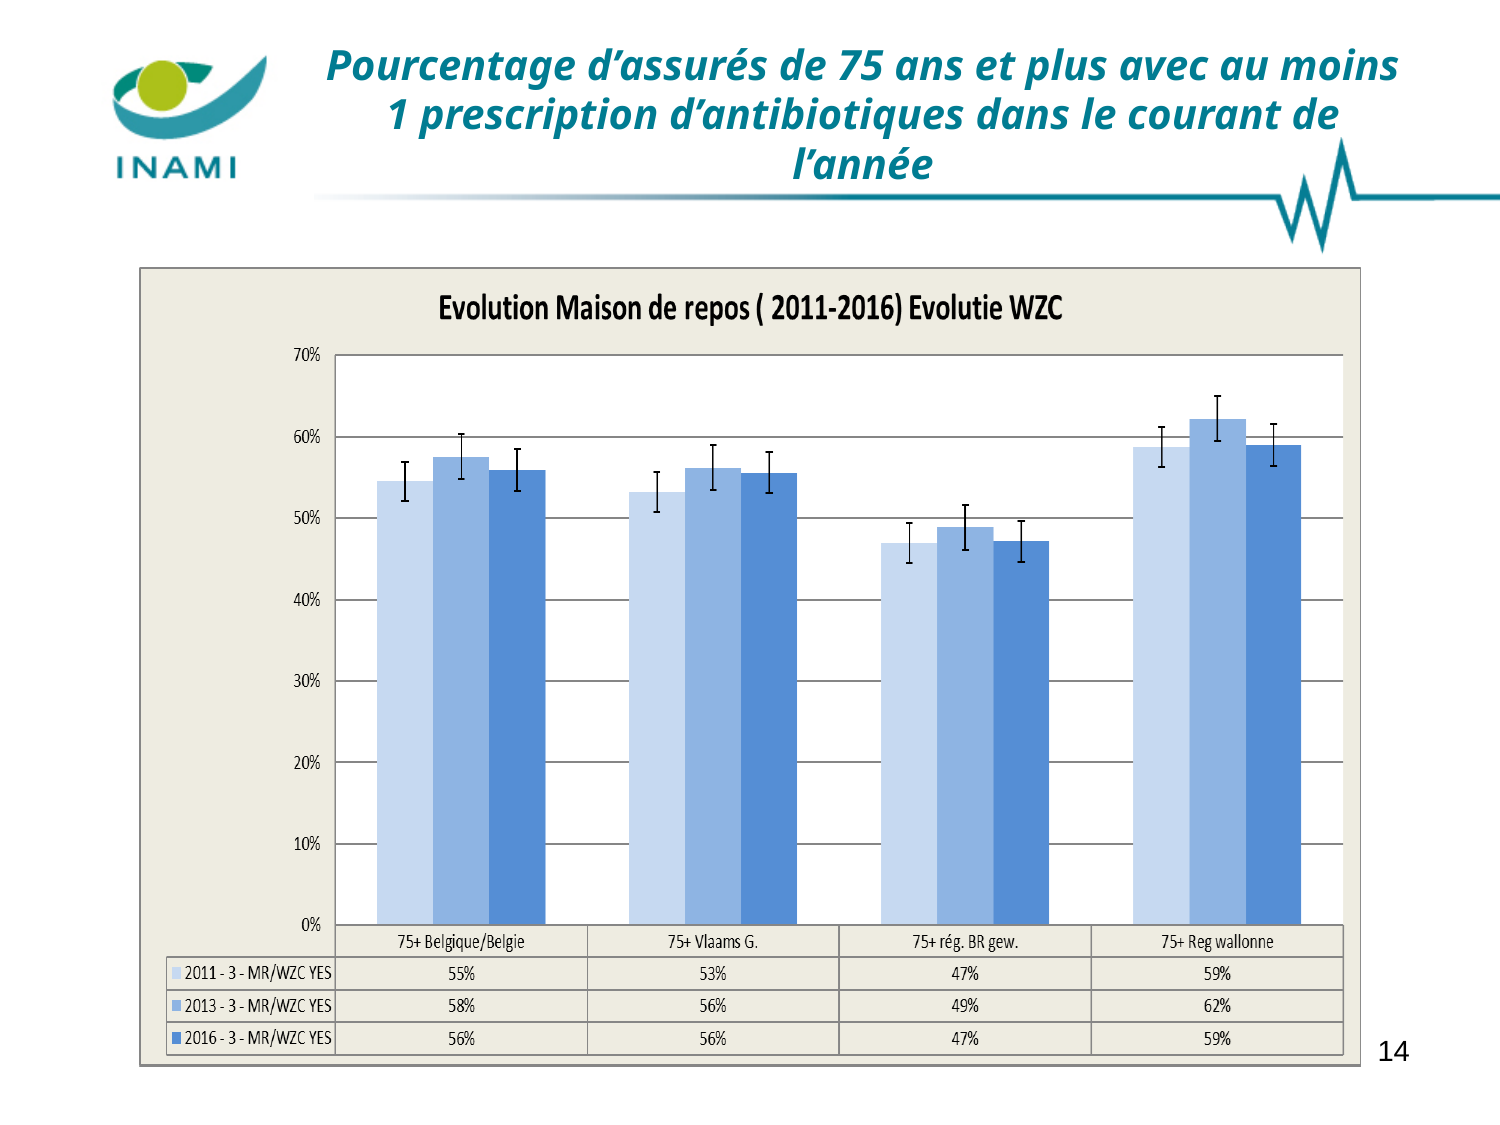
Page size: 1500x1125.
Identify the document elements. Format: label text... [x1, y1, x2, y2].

text_box Pourcentage d’assurés de 75 ans et plus avec au moins 1 prescription d’antibiotiques dans le courant de l’année [301, 30, 1425, 159]
slide_number 14 [1074, 1024, 1425, 1103]
picture [139, 266, 1361, 1067]
picture [53, 6, 1500, 255]
